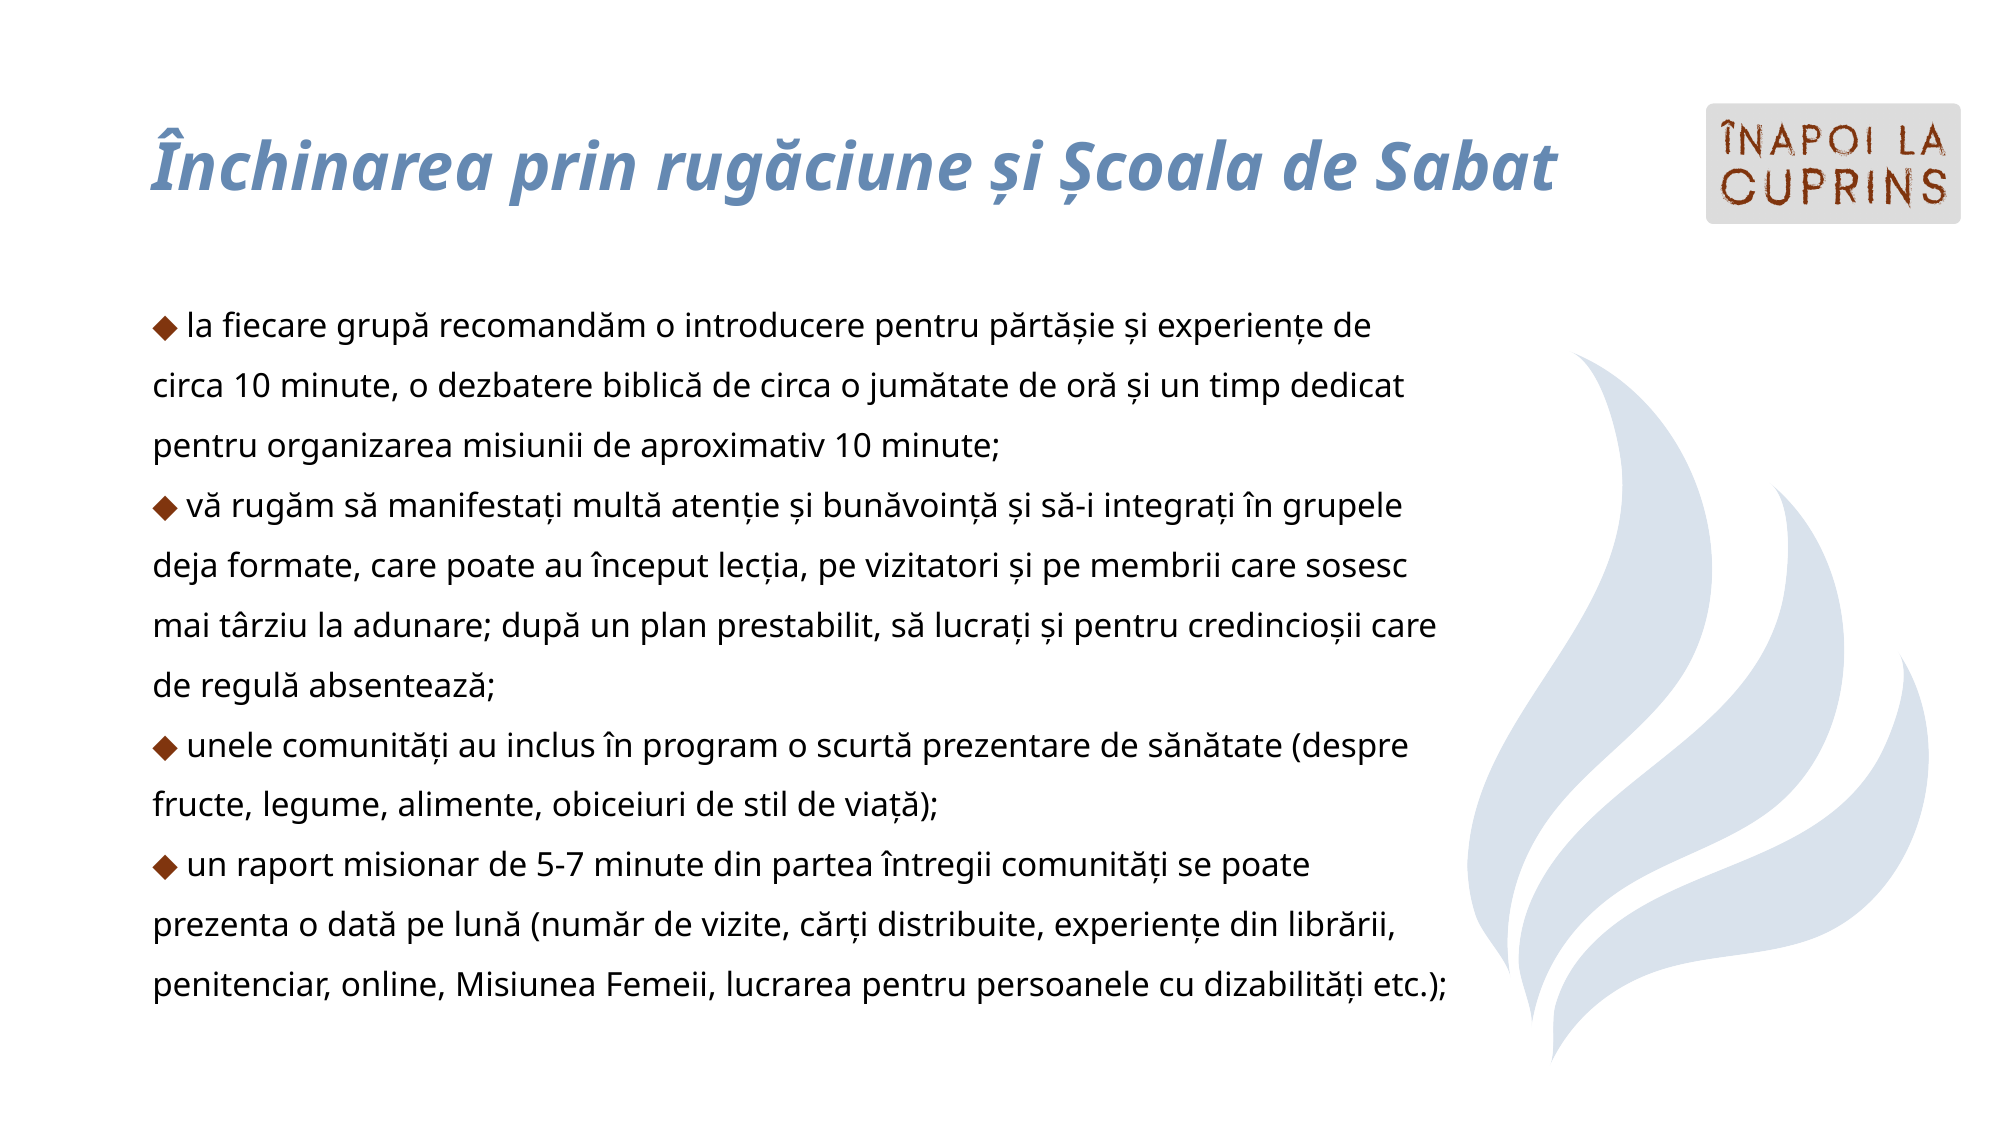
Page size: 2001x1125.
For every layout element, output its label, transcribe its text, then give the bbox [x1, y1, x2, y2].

title Închinarea prin rugăciune și Școala de Sabat [137, 59, 1863, 278]
picture [1705, 103, 1961, 224]
text_box ◆ la fiecare grupă recomandăm o introducere pentru părtășie și experiențe de circa 10 minute, o dezbatere biblică de circa o jumătate de oră și un timp dedicat pentru organizarea misiunii de aproximativ 10 minute; ◆ vă rugăm să manifestați multă atenție și bunăvoință și să-i integrați în grupele deja formate, care poate au început lecția, pe vizitatori și pe membrii care sosesc mai târziu la adunare; după un plan prestabilit, să lucrați și pentru credincioșii care de regulă absentează; ◆ unele comunități au inclus în program o scurtă prezentare de sănătate (despre fructe, legume, alimente, obiceiuri de stil de viață); ◆ un raport misionar de 5-7 minute din partea întregii comunități se poate prezenta o dată pe lună (număr de vizite, cărți distribuite, experiențe din librării, penitenciar, online, Misiunea Femeii, lucrarea pentru persoanele cu dizabilități etc.); [137, 277, 1797, 1011]
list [1467, 350, 1930, 1066]
